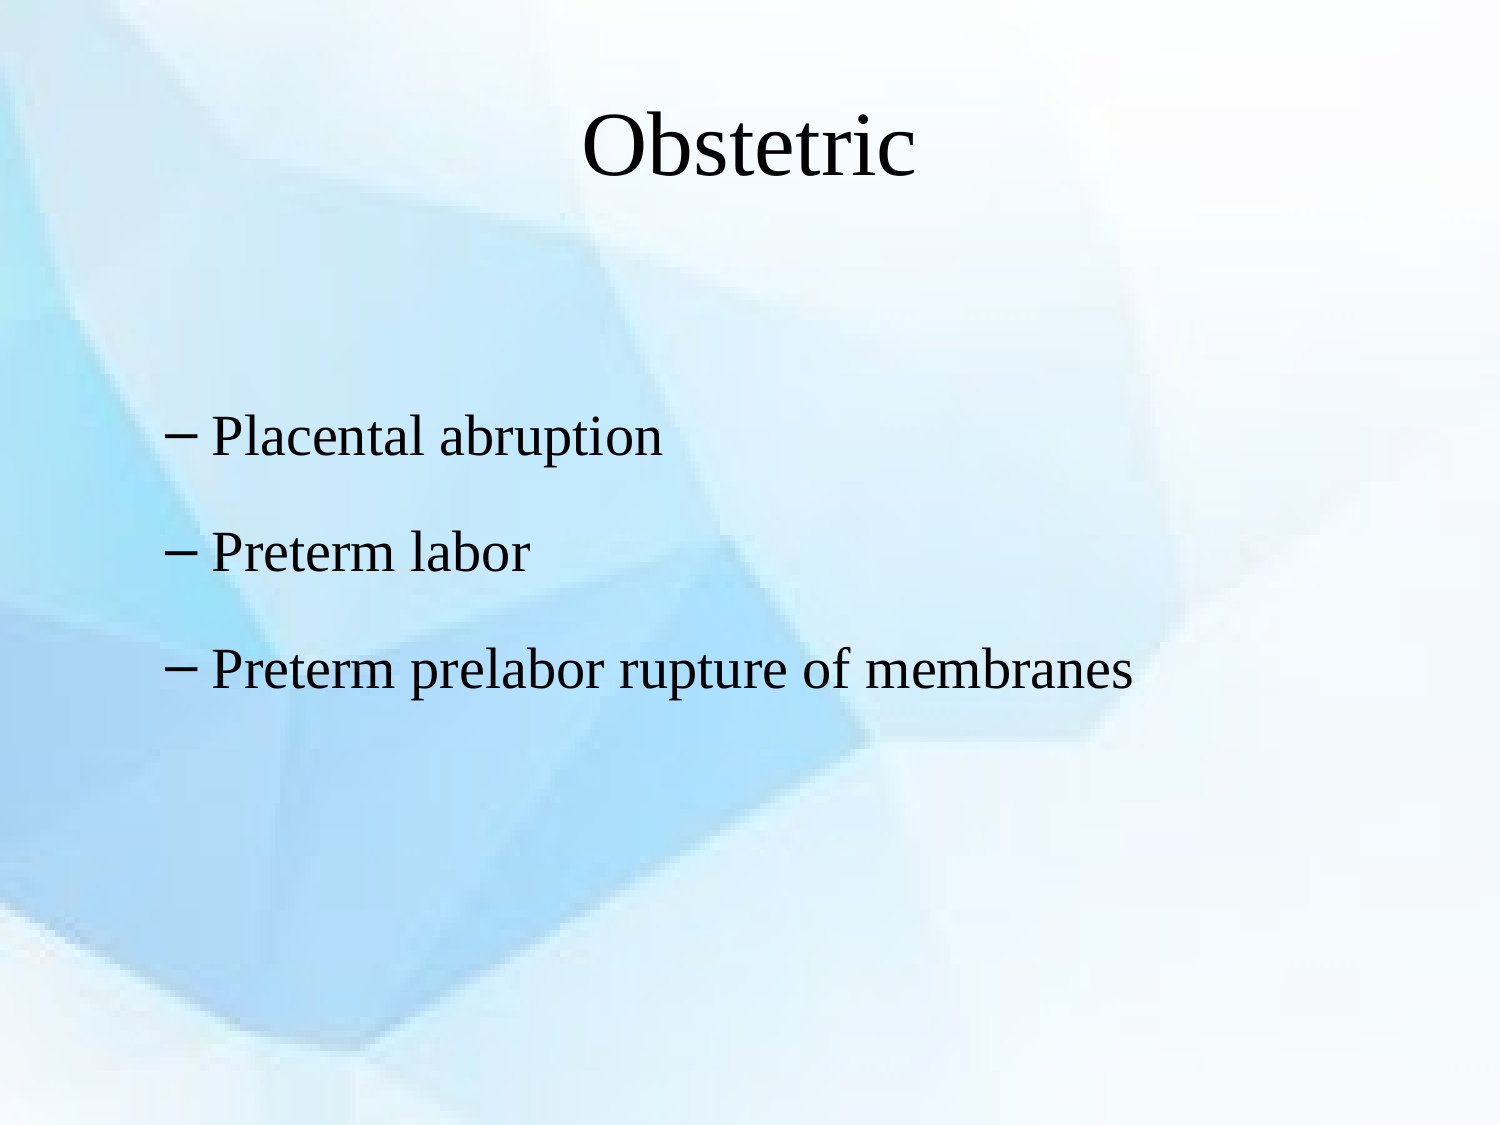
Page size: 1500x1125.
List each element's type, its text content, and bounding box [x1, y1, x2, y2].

title Obstetric [75, 45, 1425, 233]
list Placental abruption Preterm labor Preterm prelabor rupture of membranes [75, 262, 1425, 1005]
